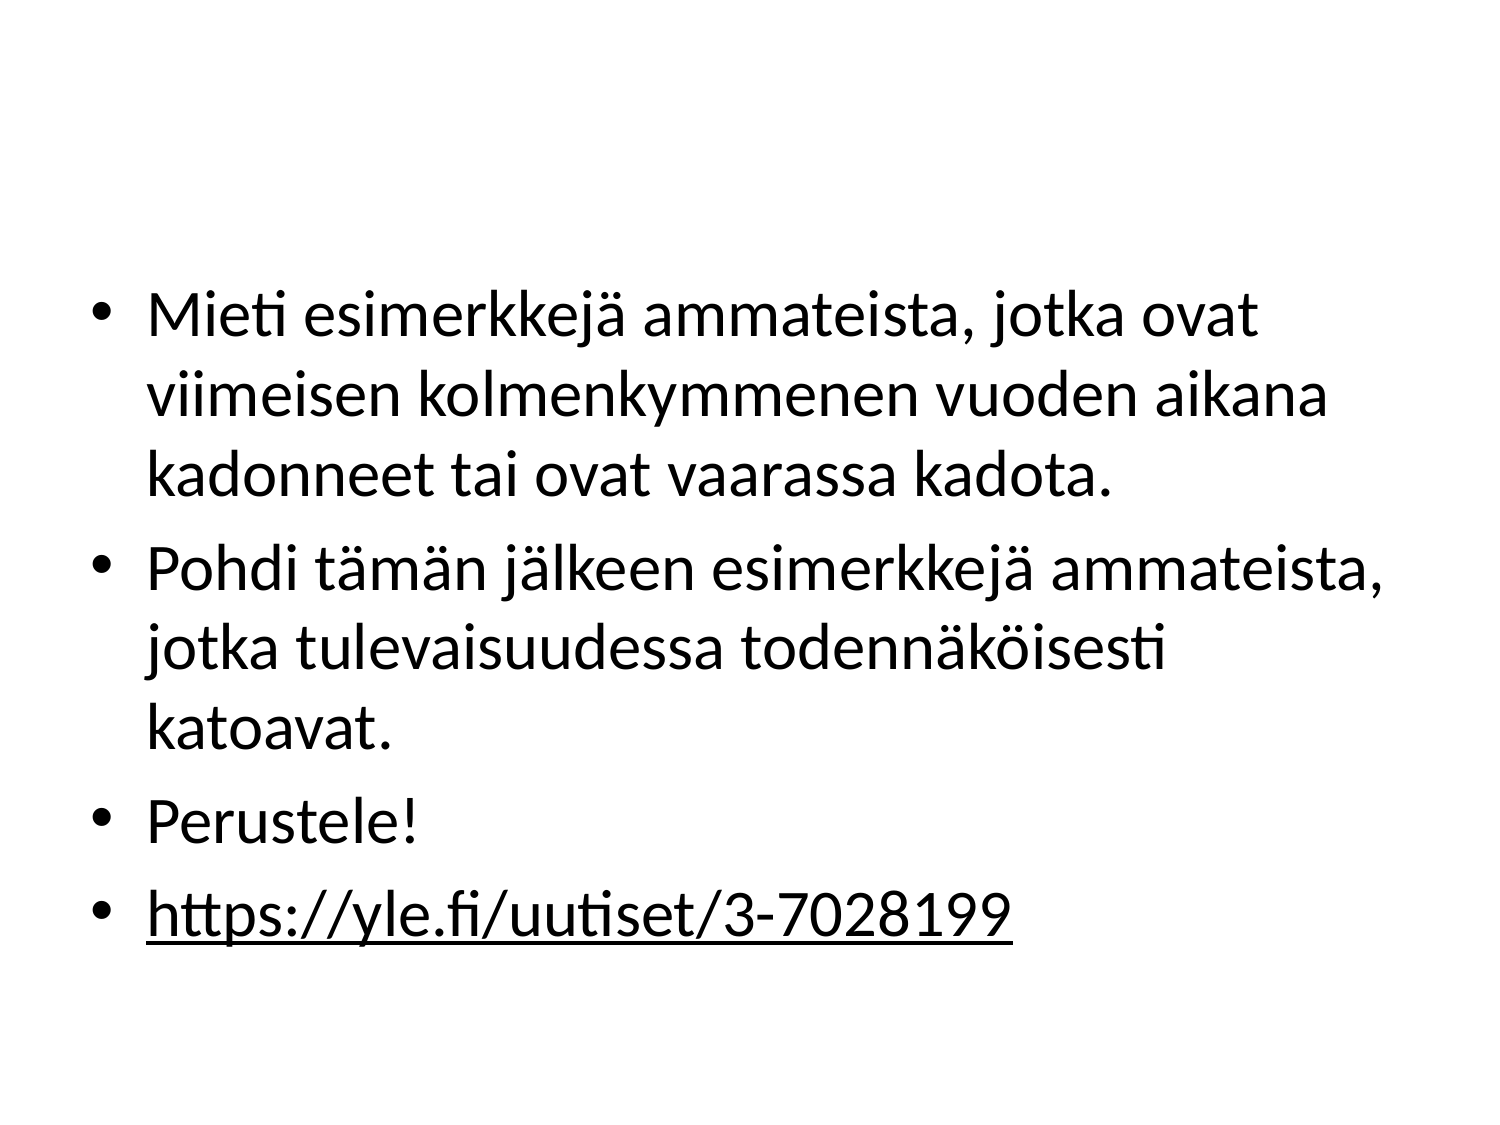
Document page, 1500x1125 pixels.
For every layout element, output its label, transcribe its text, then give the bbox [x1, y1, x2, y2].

list Mieti esimerkkejä ammateista, jotka ovat viimeisen kolmenkymmenen vuoden aikana kadonneet tai ovat vaarassa kadota. Pohdi tämän jälkeen esimerkkejä ammateista, jotka tulevaisuudessa todennäköisesti katoavat. Perustele! https://yle.fi/uutiset/3-7028199 [75, 262, 1425, 1005]
